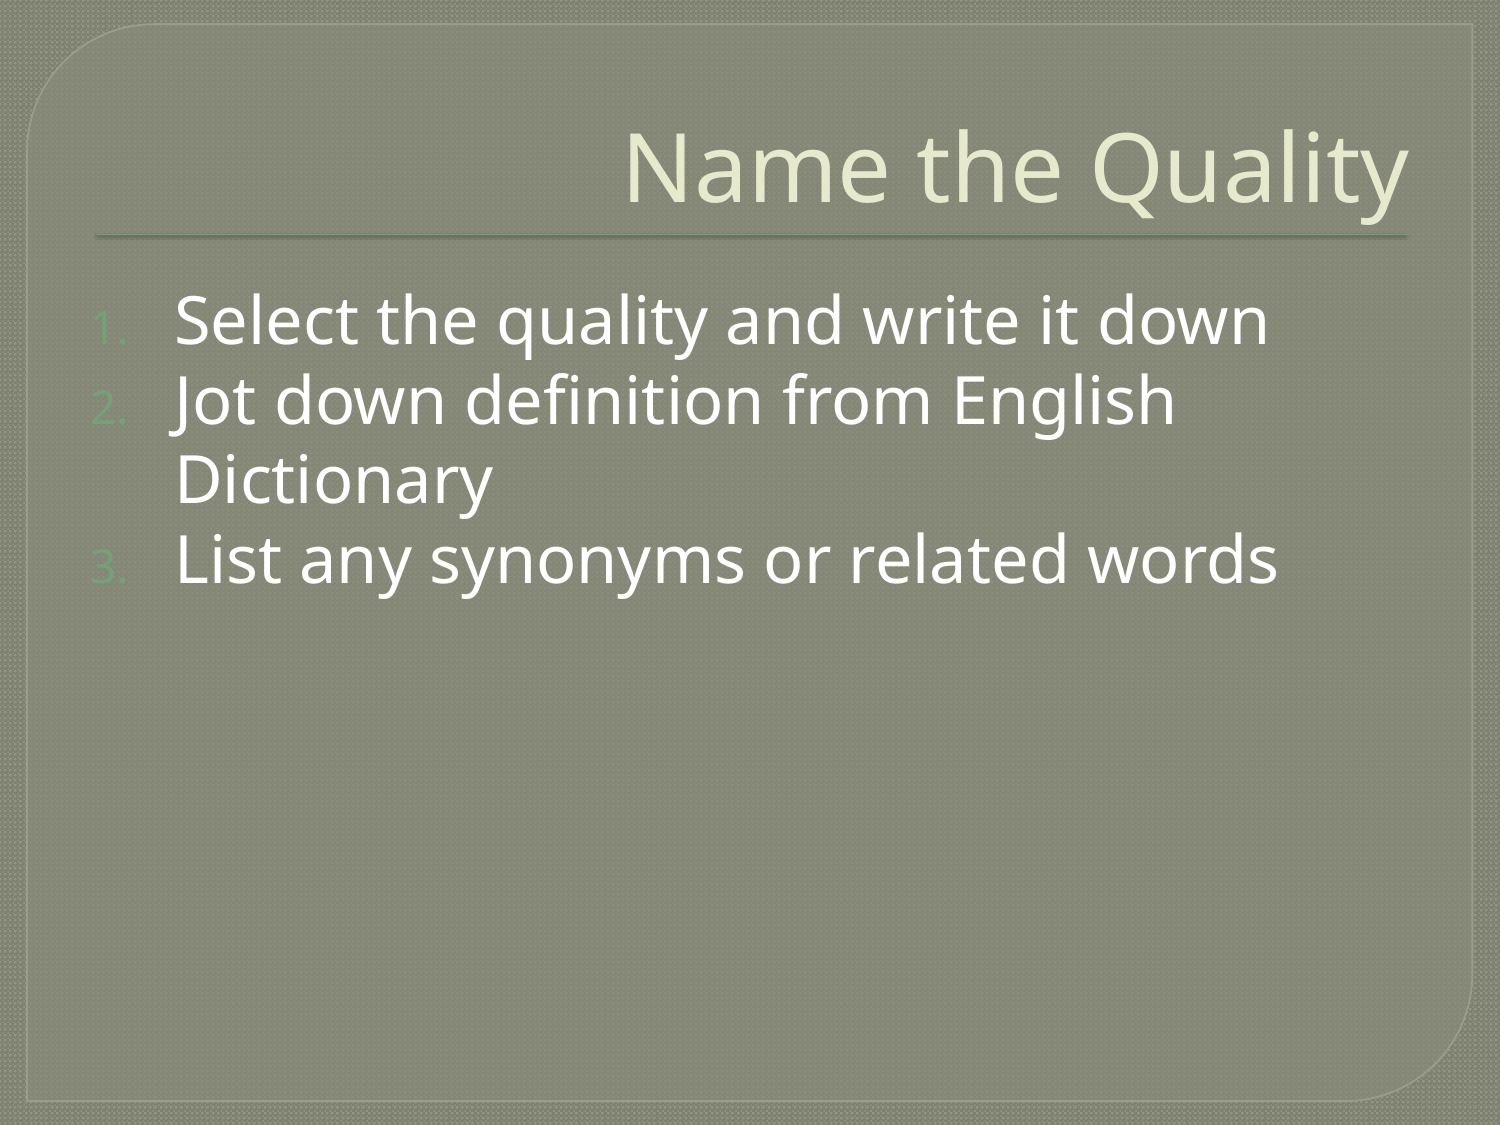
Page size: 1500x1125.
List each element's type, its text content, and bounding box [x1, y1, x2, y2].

list Select the quality and write it down Jot down definition from English Dictionary List any synonyms or related words [75, 270, 1425, 1013]
title Name the Quality [75, 41, 1425, 230]
